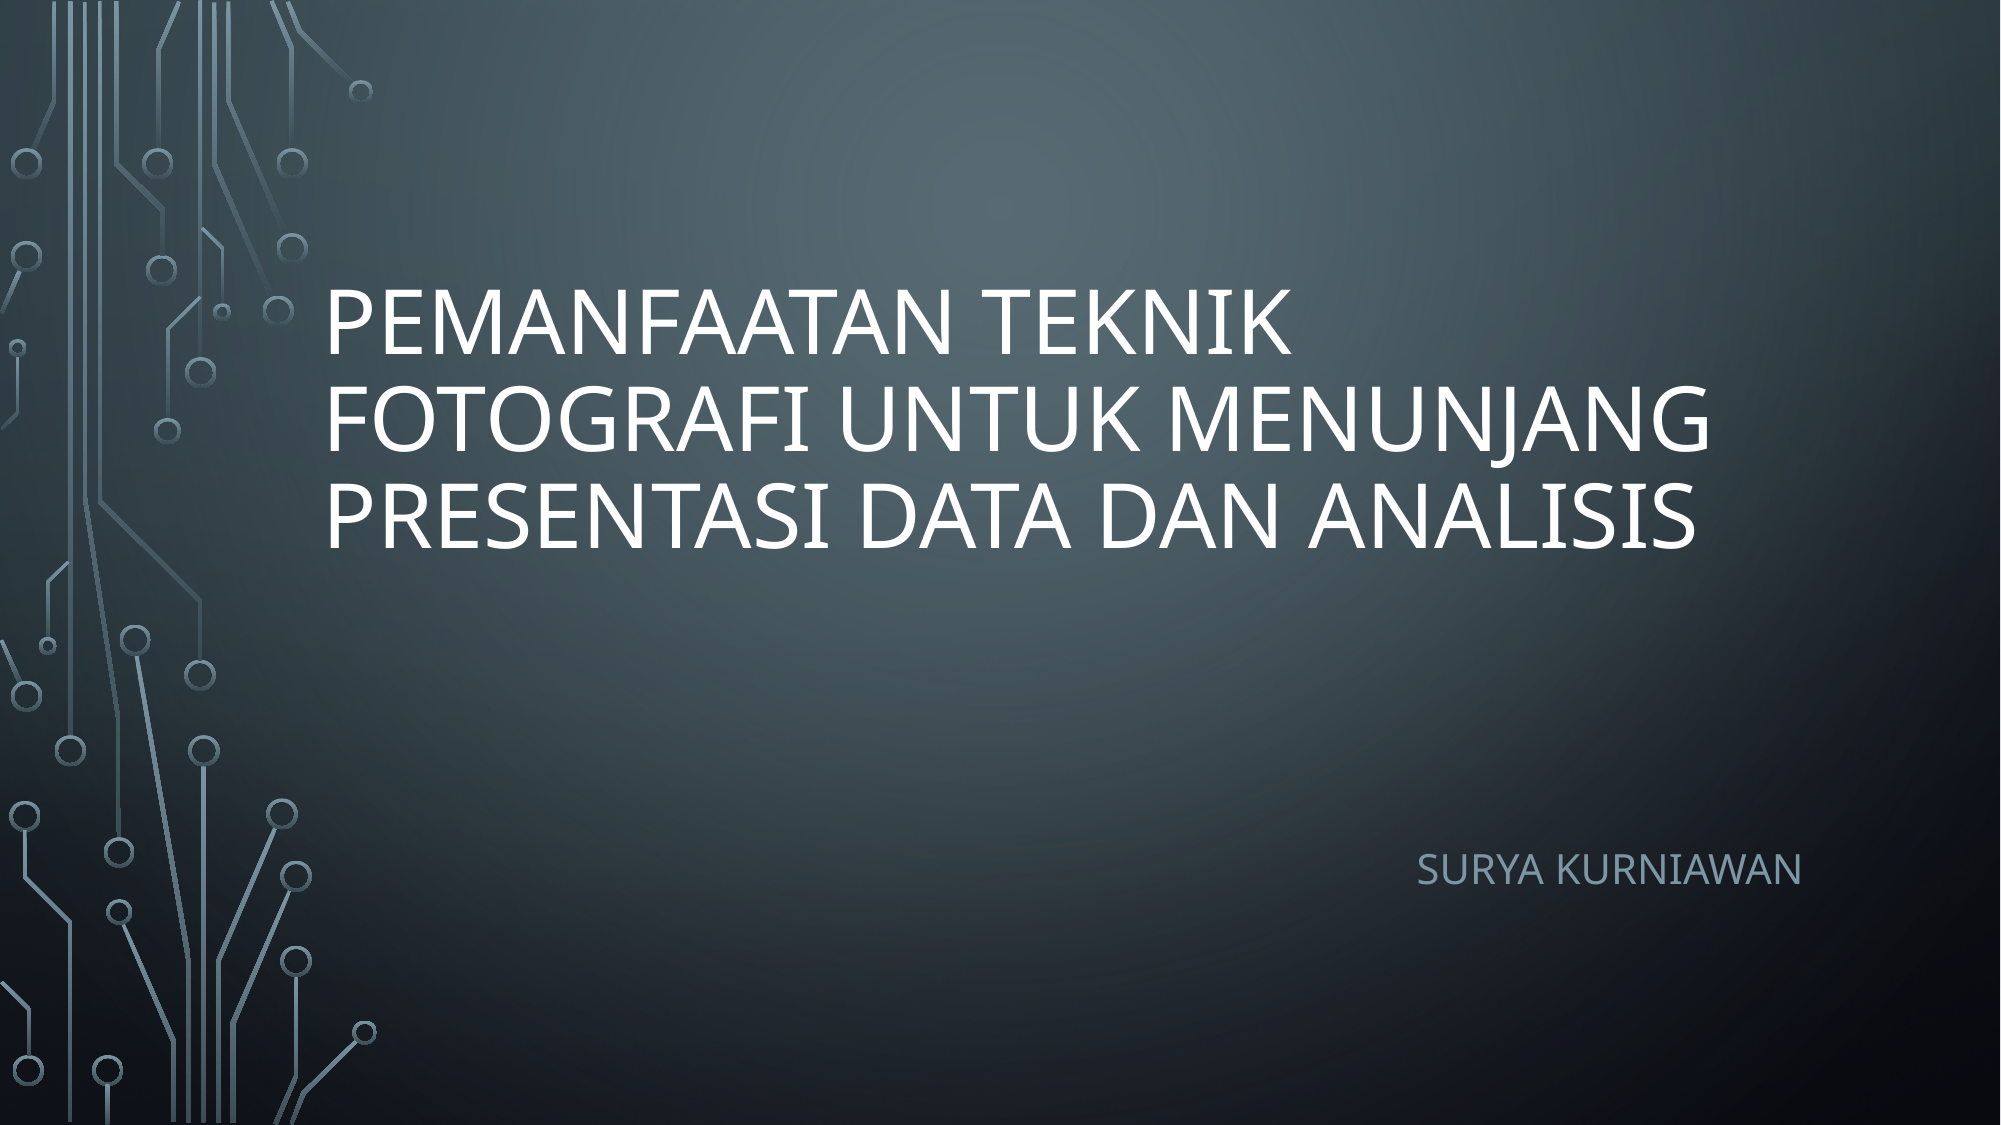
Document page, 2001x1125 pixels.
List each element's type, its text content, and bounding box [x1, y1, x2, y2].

subtitle SURYA KURNIAWAN [1401, 825, 1836, 937]
title PEMANFAATAN TEKNIK FOTOGRAFI UNTUK MENUNJANG PRESENTASI DATA DAN ANALISIS [307, 184, 1750, 576]
